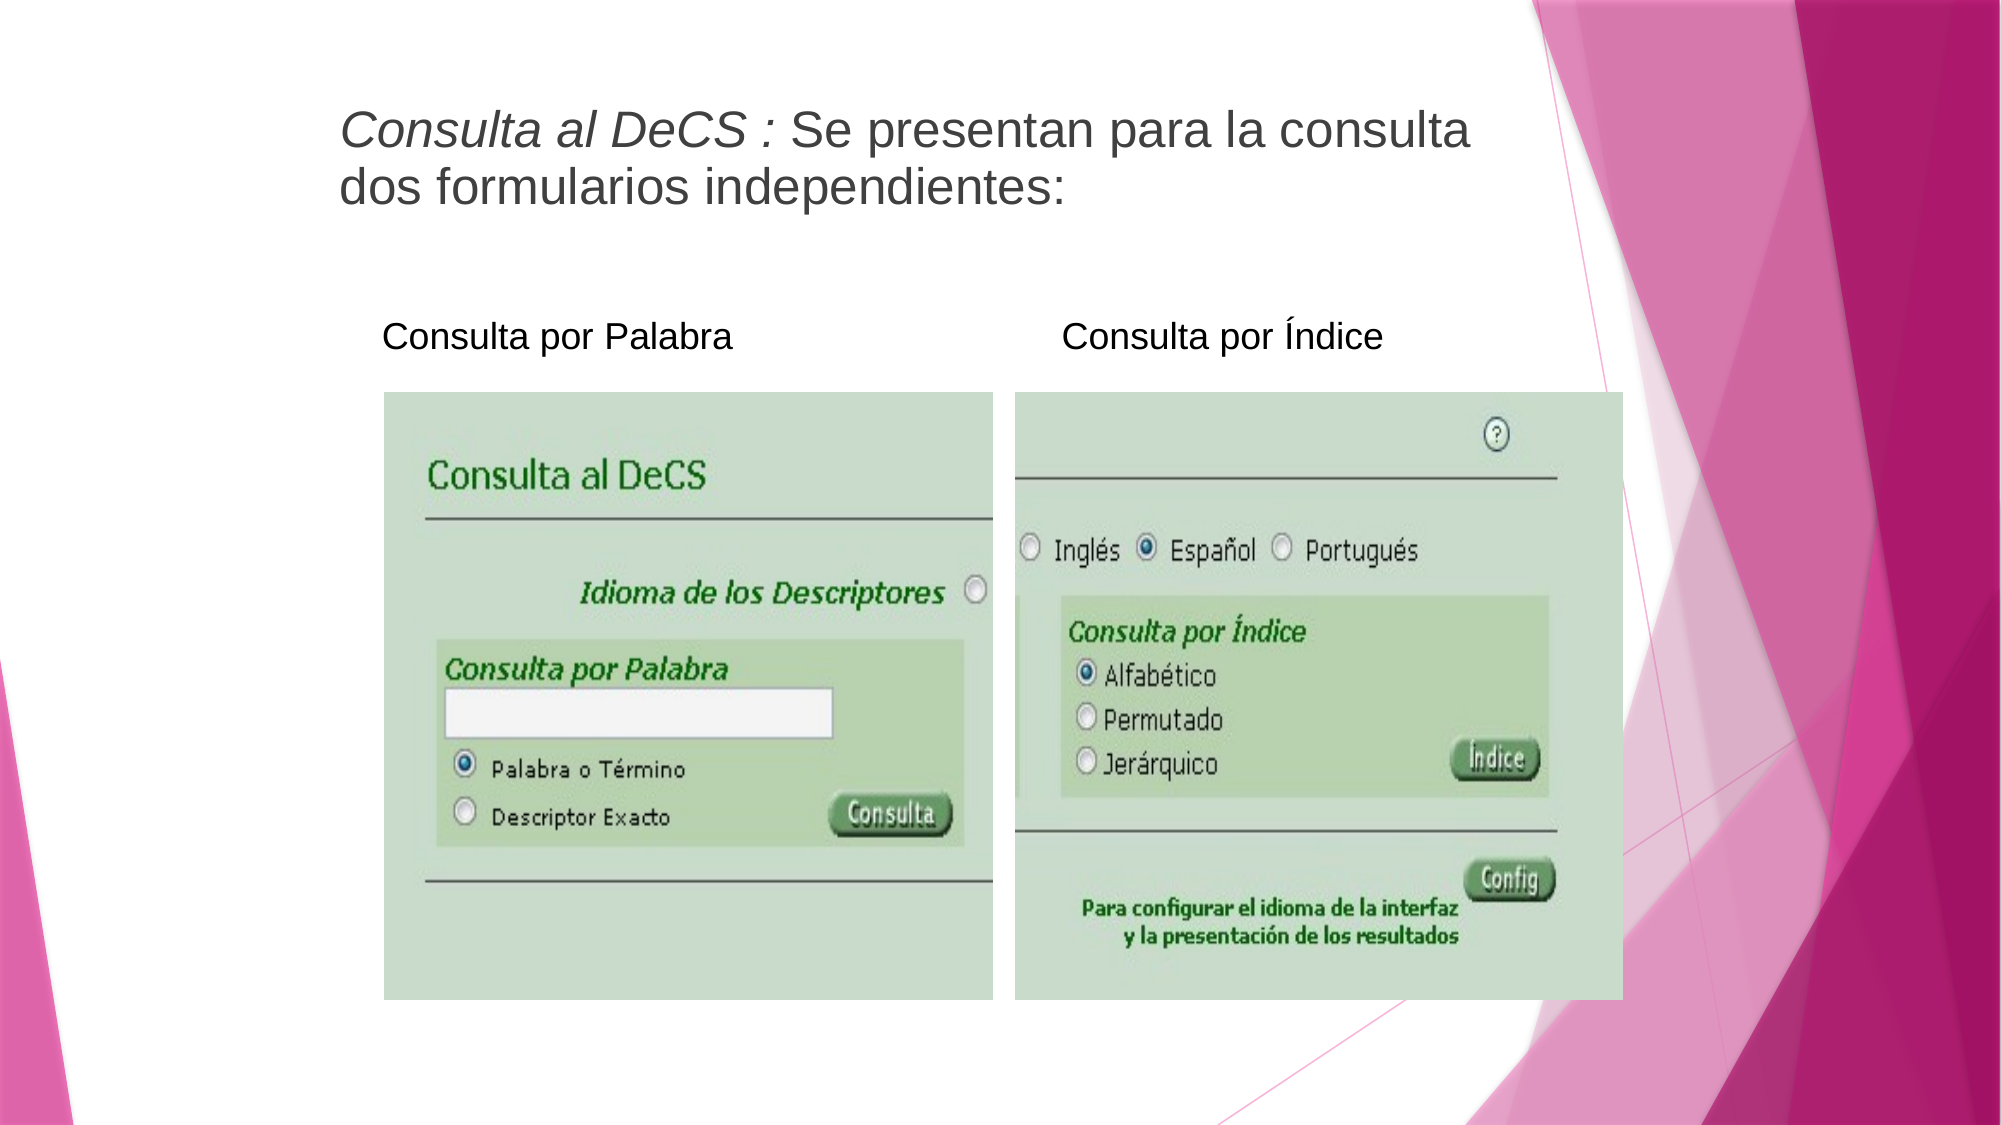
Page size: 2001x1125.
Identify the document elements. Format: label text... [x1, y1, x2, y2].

title Consulta al DeCS : Se presentan para la consulta dos formularios independientes: [324, 93, 1550, 282]
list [384, 391, 993, 1000]
text_box Consulta por Palabra [367, 304, 895, 365]
text_box Consulta por Índice [1046, 304, 1539, 365]
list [1014, 391, 1623, 1000]
